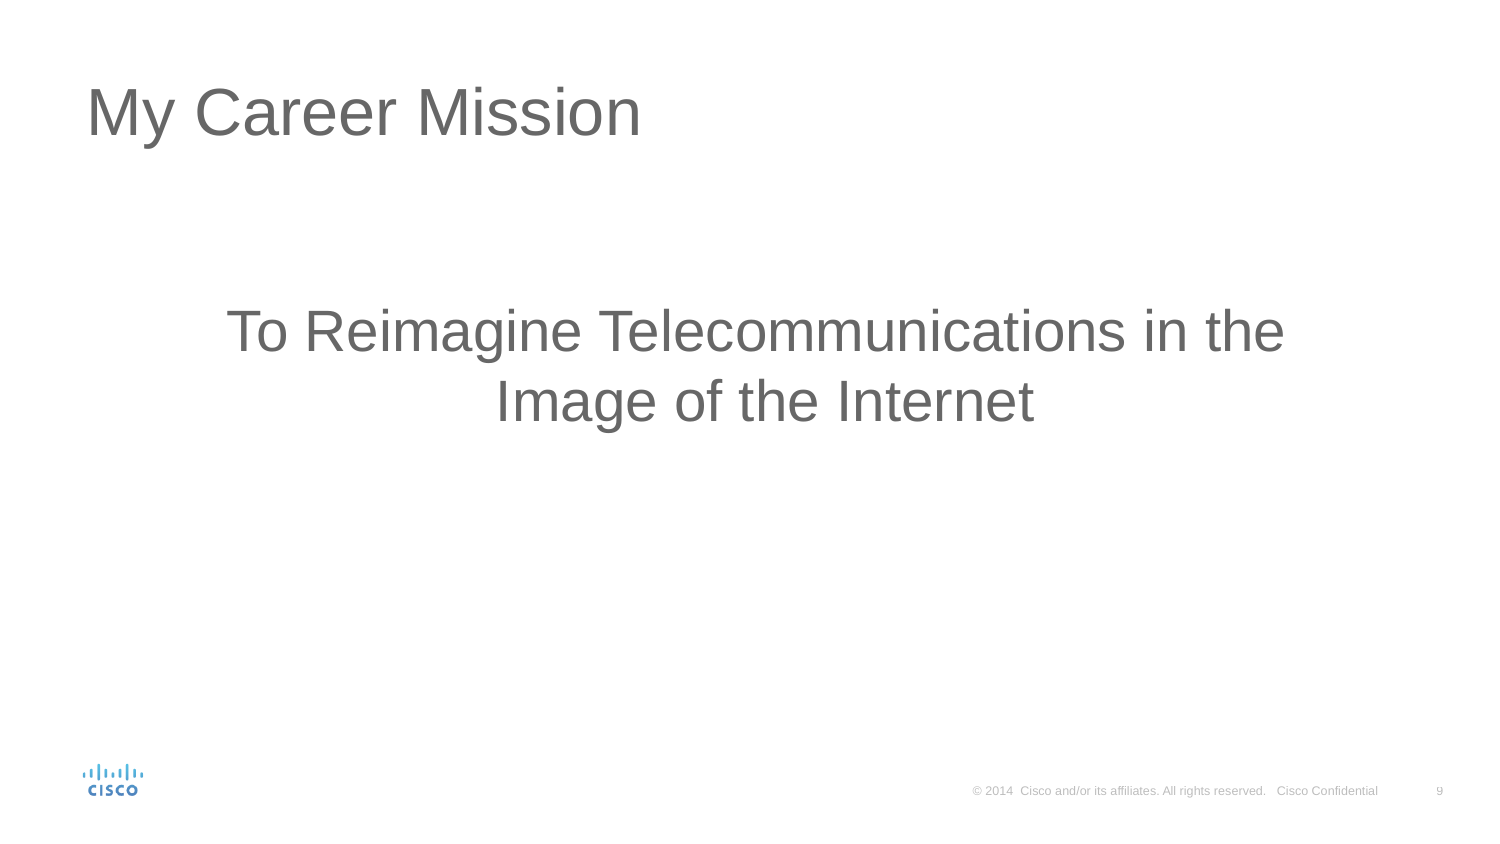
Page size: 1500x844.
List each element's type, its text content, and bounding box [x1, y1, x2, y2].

text_box To Reimagine Telecommunications in the Image of the Internet [212, 285, 1319, 441]
title My Career Mission [71, 55, 1441, 176]
picture [77, 758, 149, 803]
